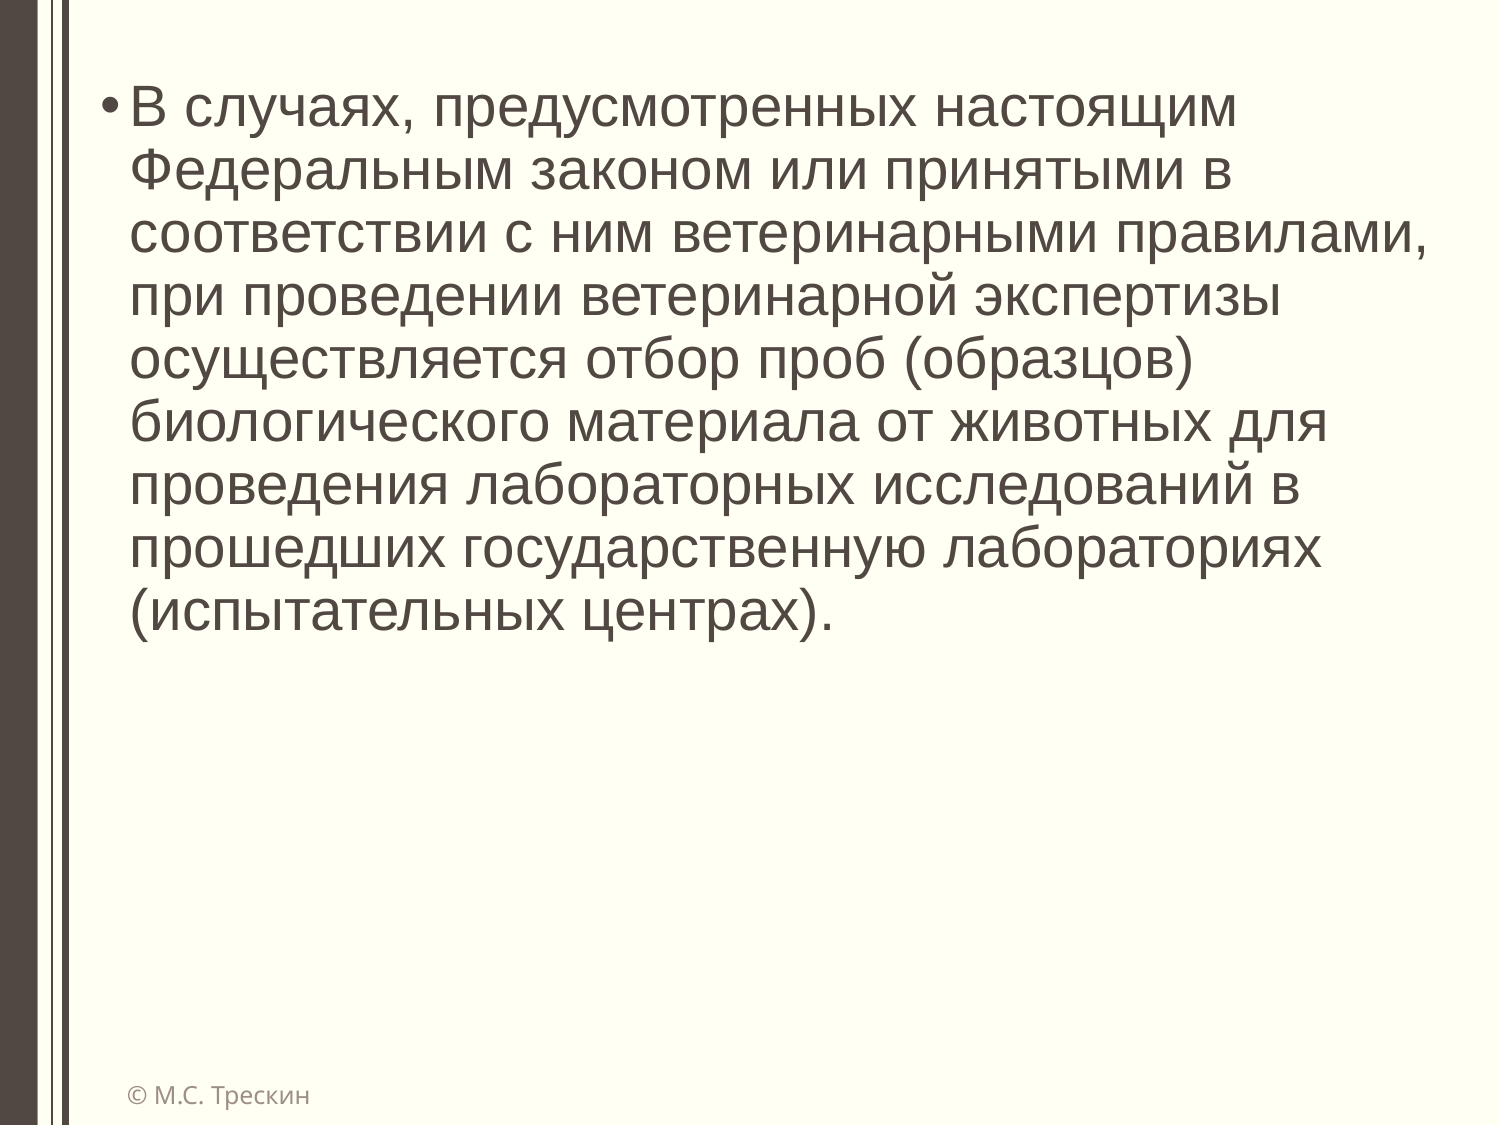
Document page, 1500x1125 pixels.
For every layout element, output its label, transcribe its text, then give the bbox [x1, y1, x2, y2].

footer © М.С. Трескин [126, 1066, 905, 1125]
list В случаях, предусмотренных настоящим Федеральным законом или принятыми в соответствии с ним ветеринарными правилами, при проведении ветеринарной экспертизы осуществляется отбор проб (образцов) биологического материала от животных для проведения лабораторных исследований в прошедших государственную лабораториях (испытательных центрах). [100, 68, 1460, 1058]
